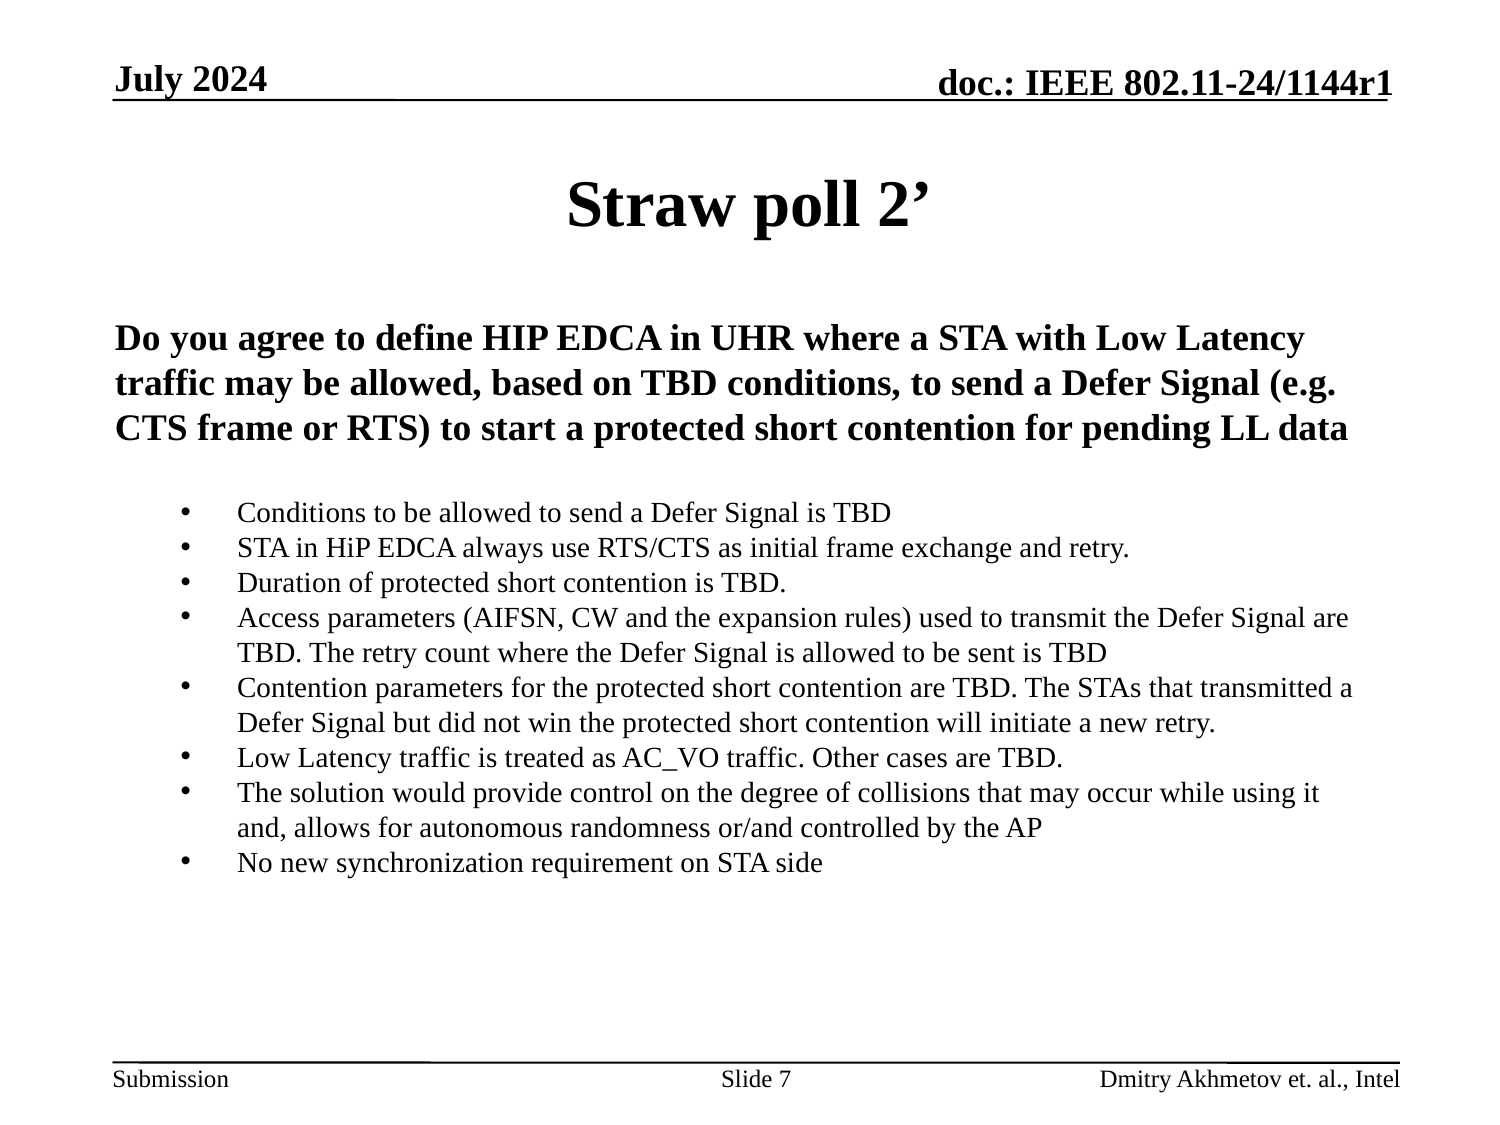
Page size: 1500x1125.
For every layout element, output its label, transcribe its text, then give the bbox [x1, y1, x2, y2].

footer Dmitry Akhmetov et. al., Intel [878, 1061, 1402, 1093]
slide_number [114, 54, 423, 100]
list Do you agree to define HIP EDCA in UHR where a STA with Low Latency traffic may be allowed, based on TBD conditions, to send a Defer Signal (e.g. CTS frame or RTS) to start a protected short contention for pending LL data Conditions to be allowed to send a Defer Signal is TBD STA in HiP EDCA always use RTS/CTS as initial frame exchange and retry. Duration of protected short contention is TBD. Access parameters (AIFSN, CW and the expansion rules) used to transmit the Defer Signal are TBD. The retry count where the Defer Signal is allowed to be sent is TBD Contention parameters for the protected short contention are TBD. The STAs that transmitted a Defer Signal but did not win the protected short contention will initiate a new retry. Low Latency traffic is treated as AC_VO traffic. Other cases are TBD. The solution would provide control on the degree of collisions that may occur while using it and, allows for autonomous randomness or/and controlled by the AP No new synchronization requirement on STA side [99, 305, 1375, 981]
title Straw poll 2’ [112, 112, 1388, 288]
slide_number Slide 7 [712, 1061, 800, 1123]
